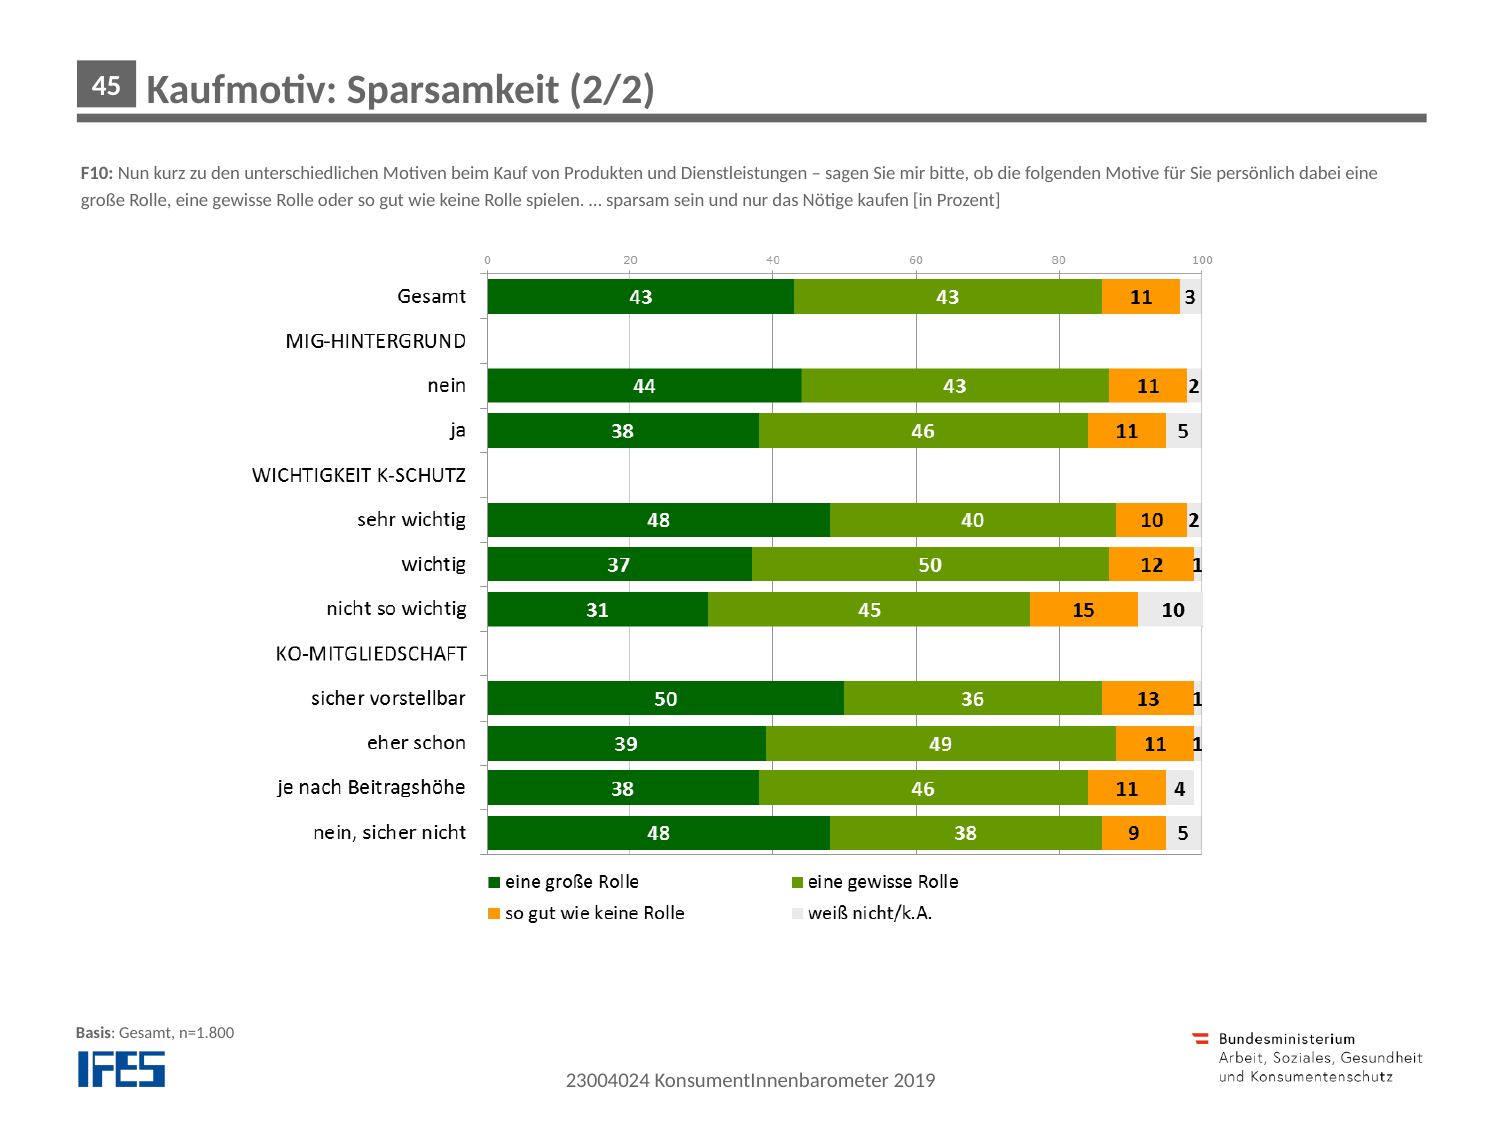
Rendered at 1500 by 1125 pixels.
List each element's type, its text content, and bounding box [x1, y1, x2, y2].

text_box F10: Nun kurz zu den unterschiedlichen Motiven beim Kauf von Produkten und Dienstleistungen – sagen Sie mir bitte, ob die folgenden Motive für Sie persönlich dabei eine große Rolle, eine gewisse Rolle oder so gut wie keine Rolle spielen. … sparsam sein und nur das Nötige kaufen [in Prozent] [66, 148, 1419, 182]
title Kaufmotiv: Sparsamkeit (2/2) Dienstleistungen [131, 54, 1433, 125]
picture [78, 1051, 165, 1087]
picture [1181, 1022, 1433, 1092]
picture [96, 219, 1281, 932]
text_box Basis: Gesamt, n=1.800 [61, 1014, 1362, 1050]
